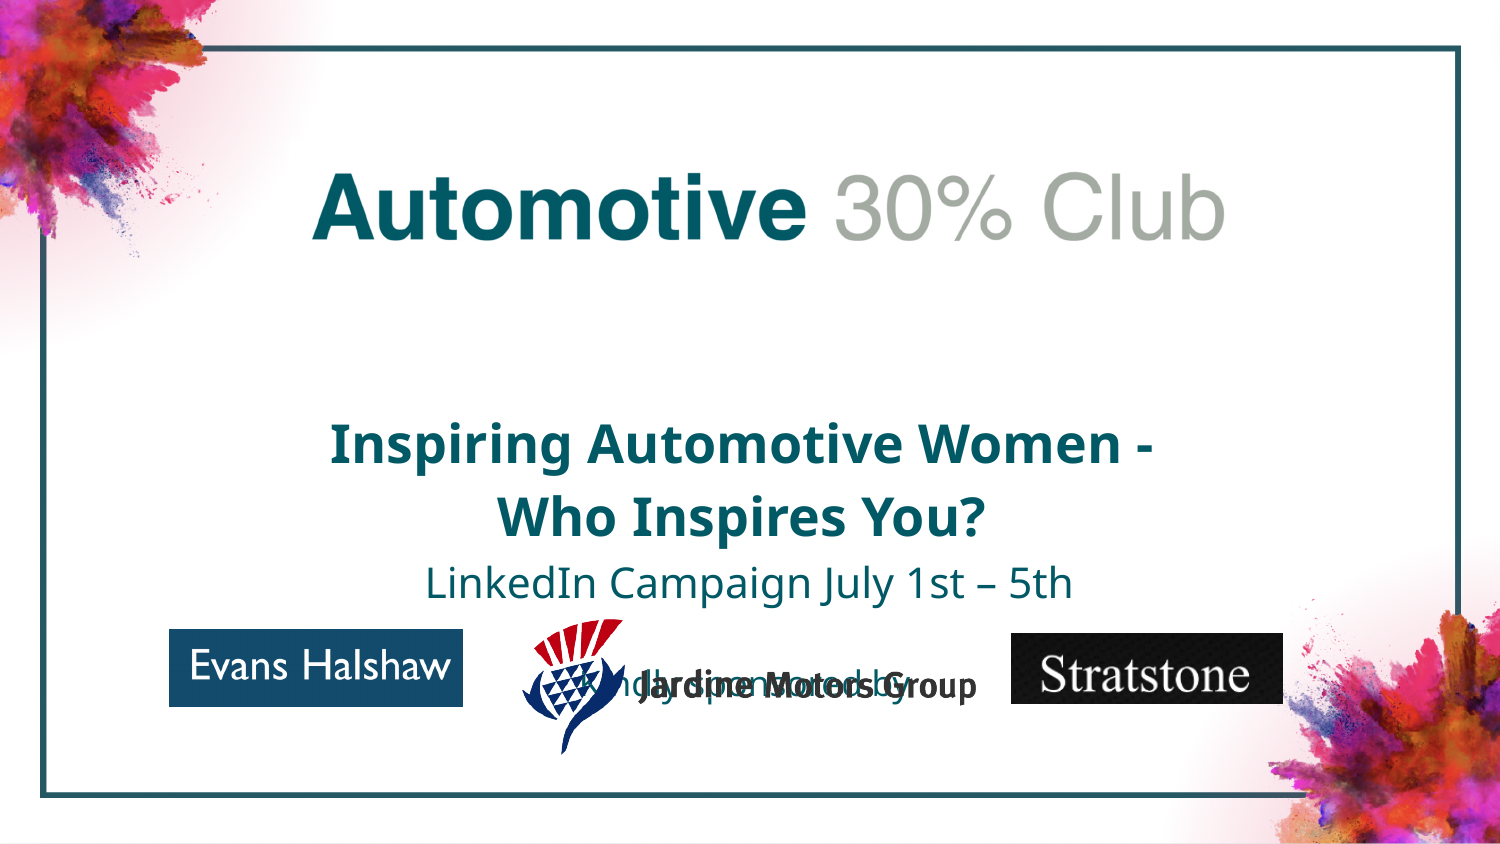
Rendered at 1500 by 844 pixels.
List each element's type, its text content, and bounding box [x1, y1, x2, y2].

picture [0, 0, 1500, 844]
title Inspiring Automotive Women - Who Inspires You? LinkedIn Campaign July 1st – 5th Kindly sponsored by [49, 296, 1449, 724]
